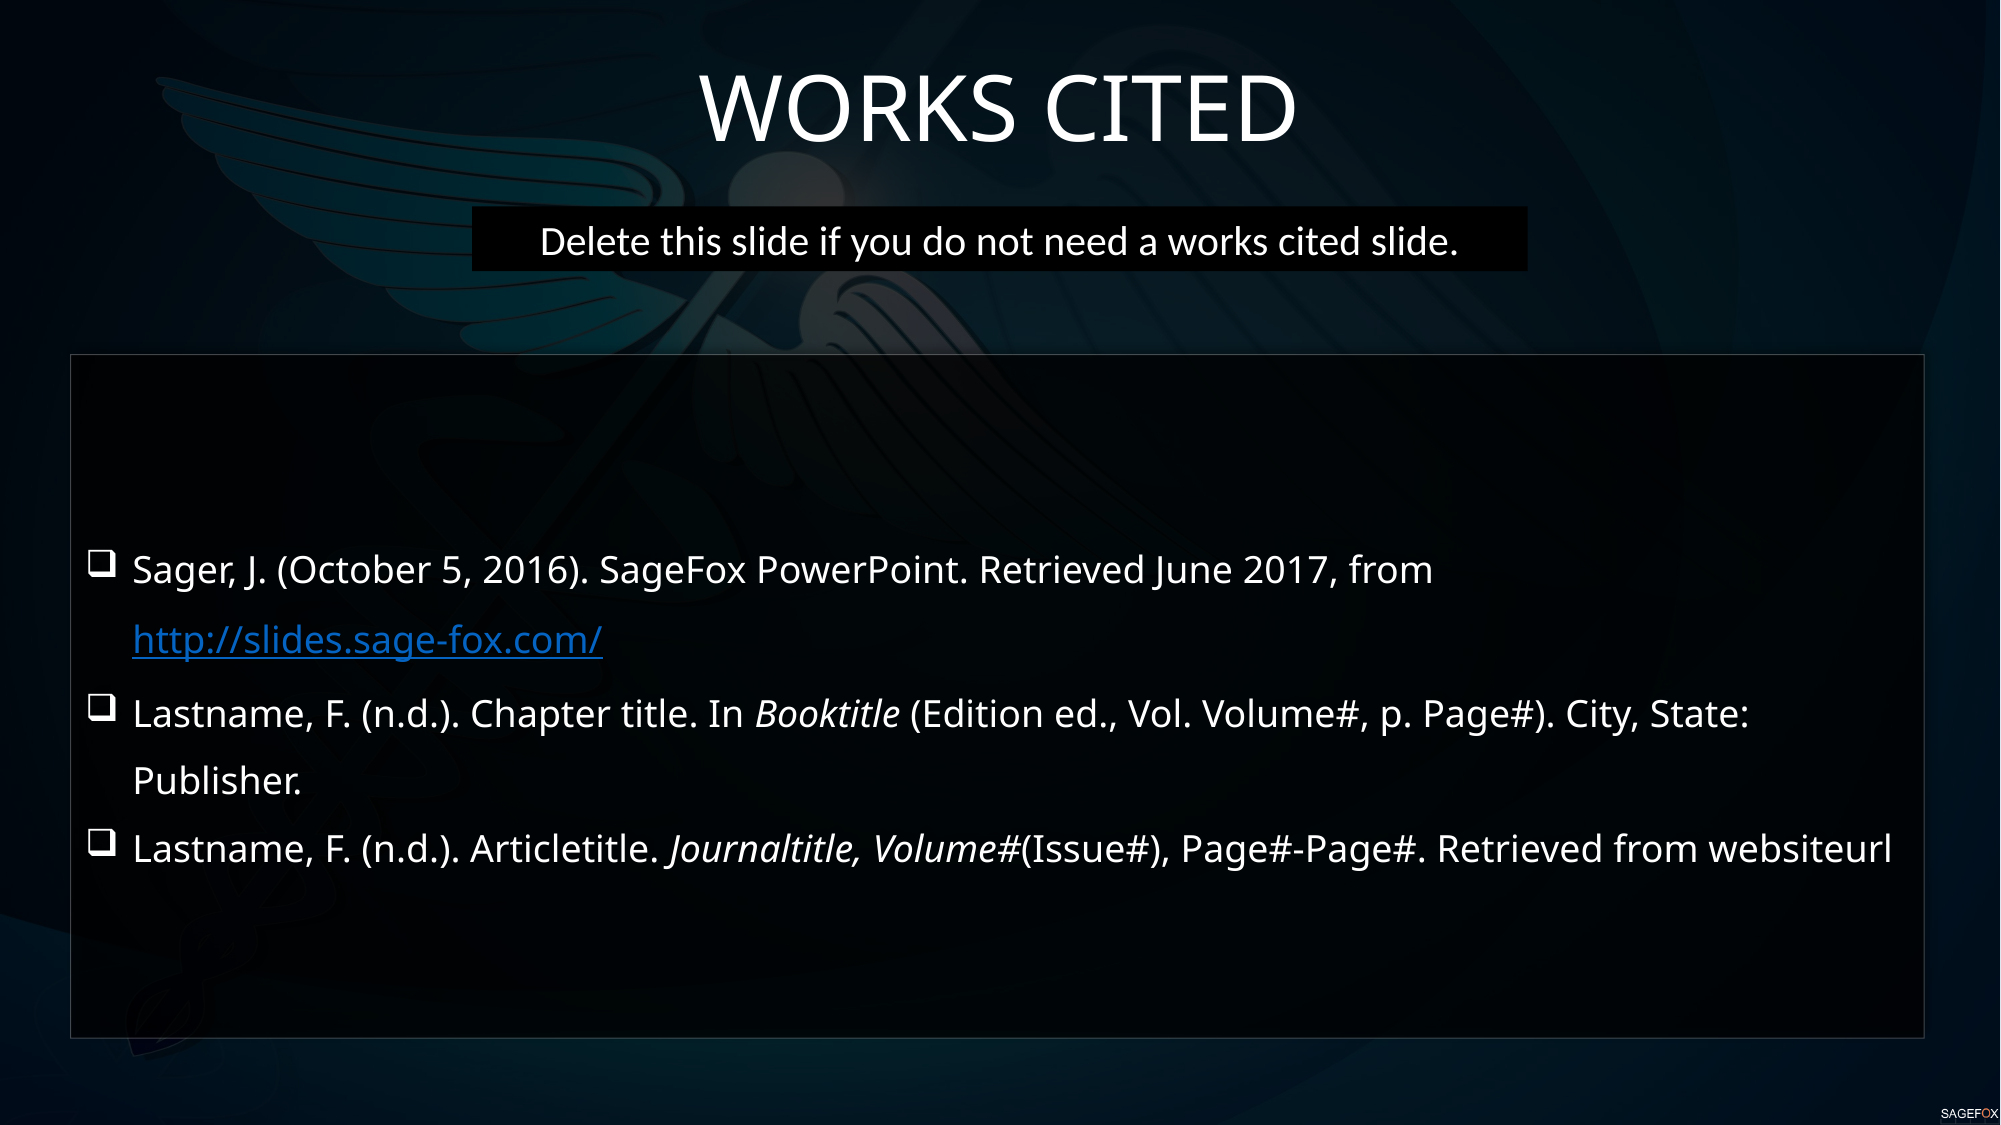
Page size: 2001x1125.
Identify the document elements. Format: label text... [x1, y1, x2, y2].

picture [0, 0, 2001, 1125]
text_box Sager, J. (October 5, 2016). SageFox PowerPoint. Retrieved June 2017, from http://slides.sage-fox.com/ Lastname, F. (n.d.). Chapter title. In Booktitle (Edition ed., Vol. Volume#, p. Page#). City, State: Publisher. Lastname, F. (n.d.). Articletitle. Journaltitle, Volume#(Issue#), Page#-Page#. Retrieved from websiteurl [70, 354, 1925, 1039]
text_box Delete this slide if you do not need a works cited slide. [472, 206, 1528, 272]
text_box WORKS CITED [548, 42, 1452, 167]
